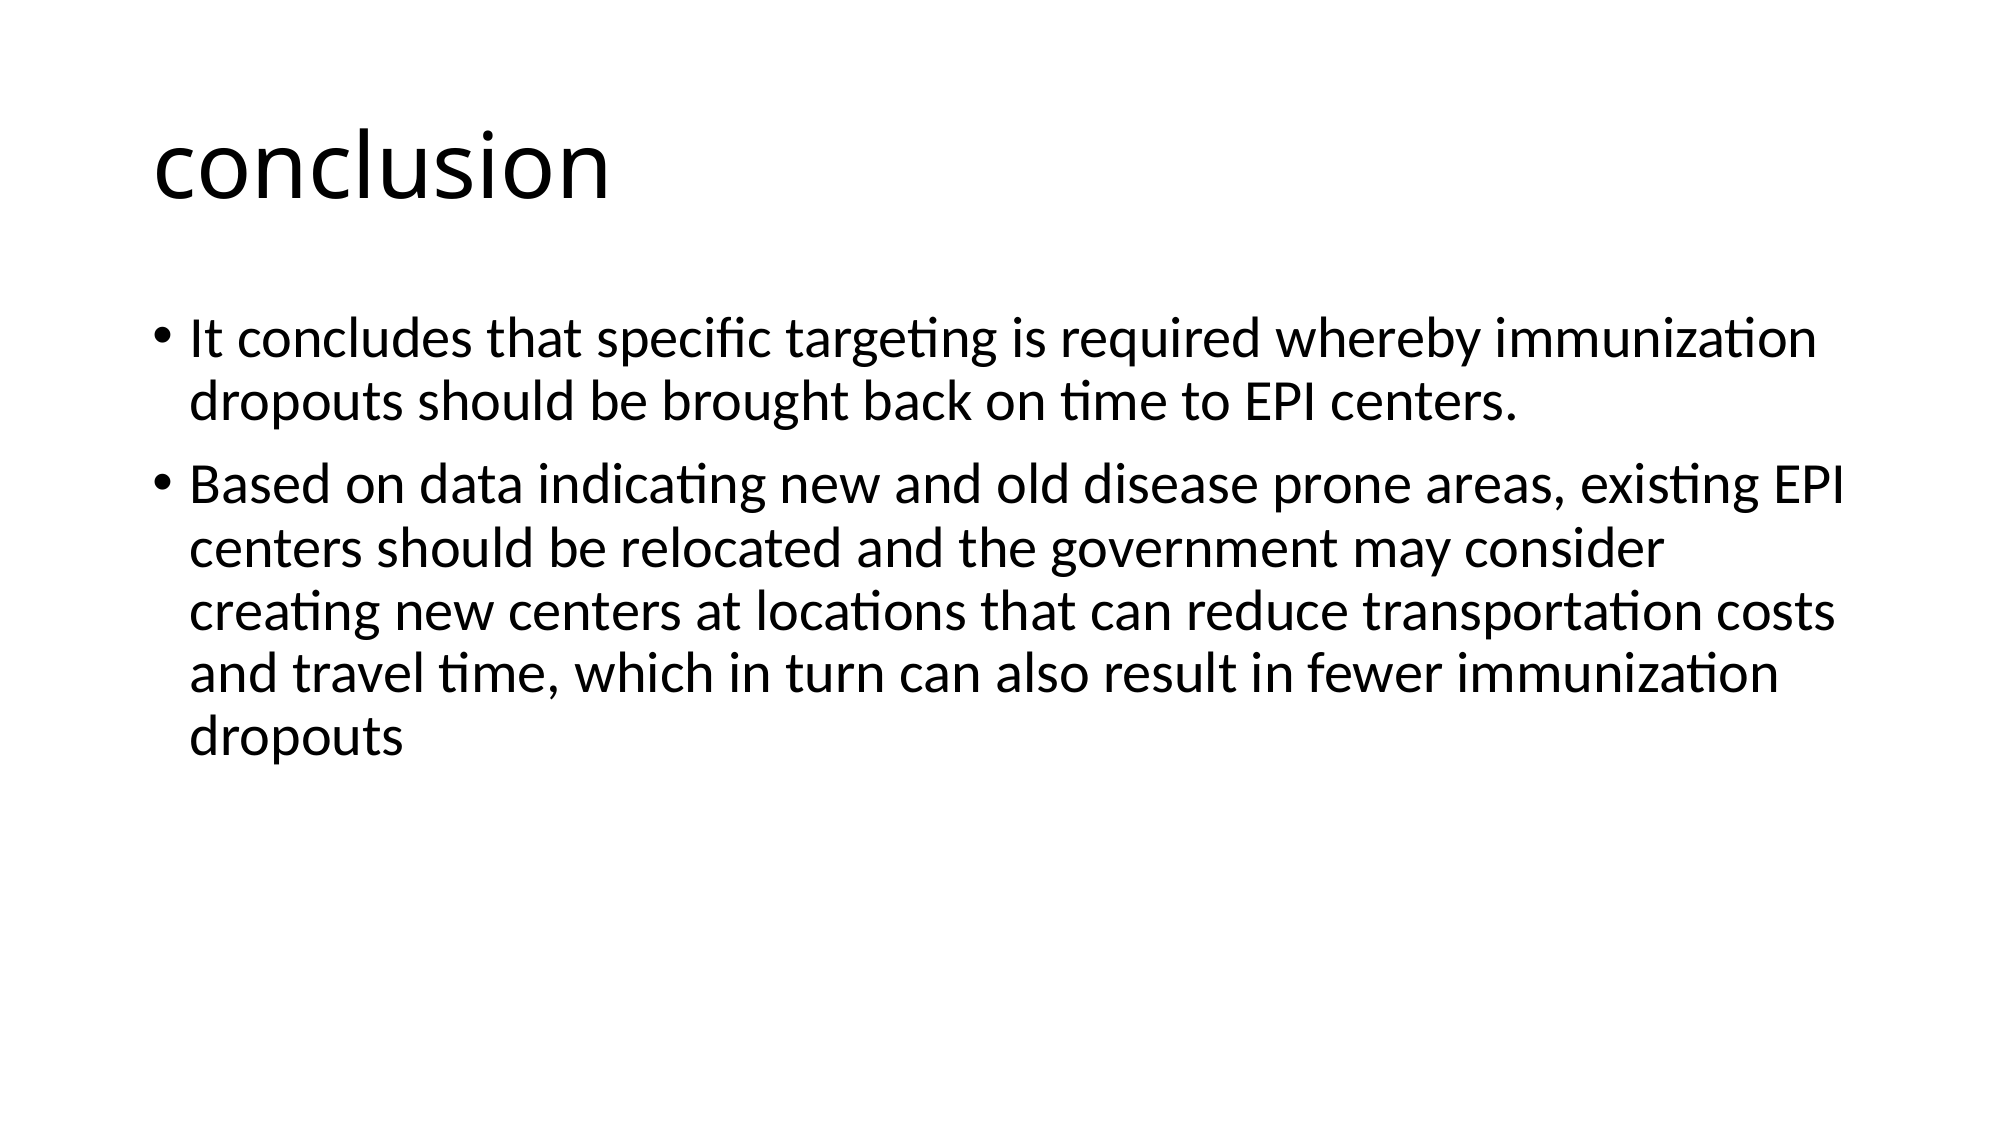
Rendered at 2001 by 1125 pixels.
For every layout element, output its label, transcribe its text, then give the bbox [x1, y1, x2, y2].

list It concludes that specific targeting is required whereby immunization dropouts should be brought back on time to EPI centers. Based on data indicating new and old disease prone areas, existing EPI centers should be relocated and the government may consider creating new centers at locations that can reduce transportation costs and travel time, which in turn can also result in fewer immunization dropouts [137, 299, 1863, 1014]
title conclusion [137, 59, 1863, 278]
